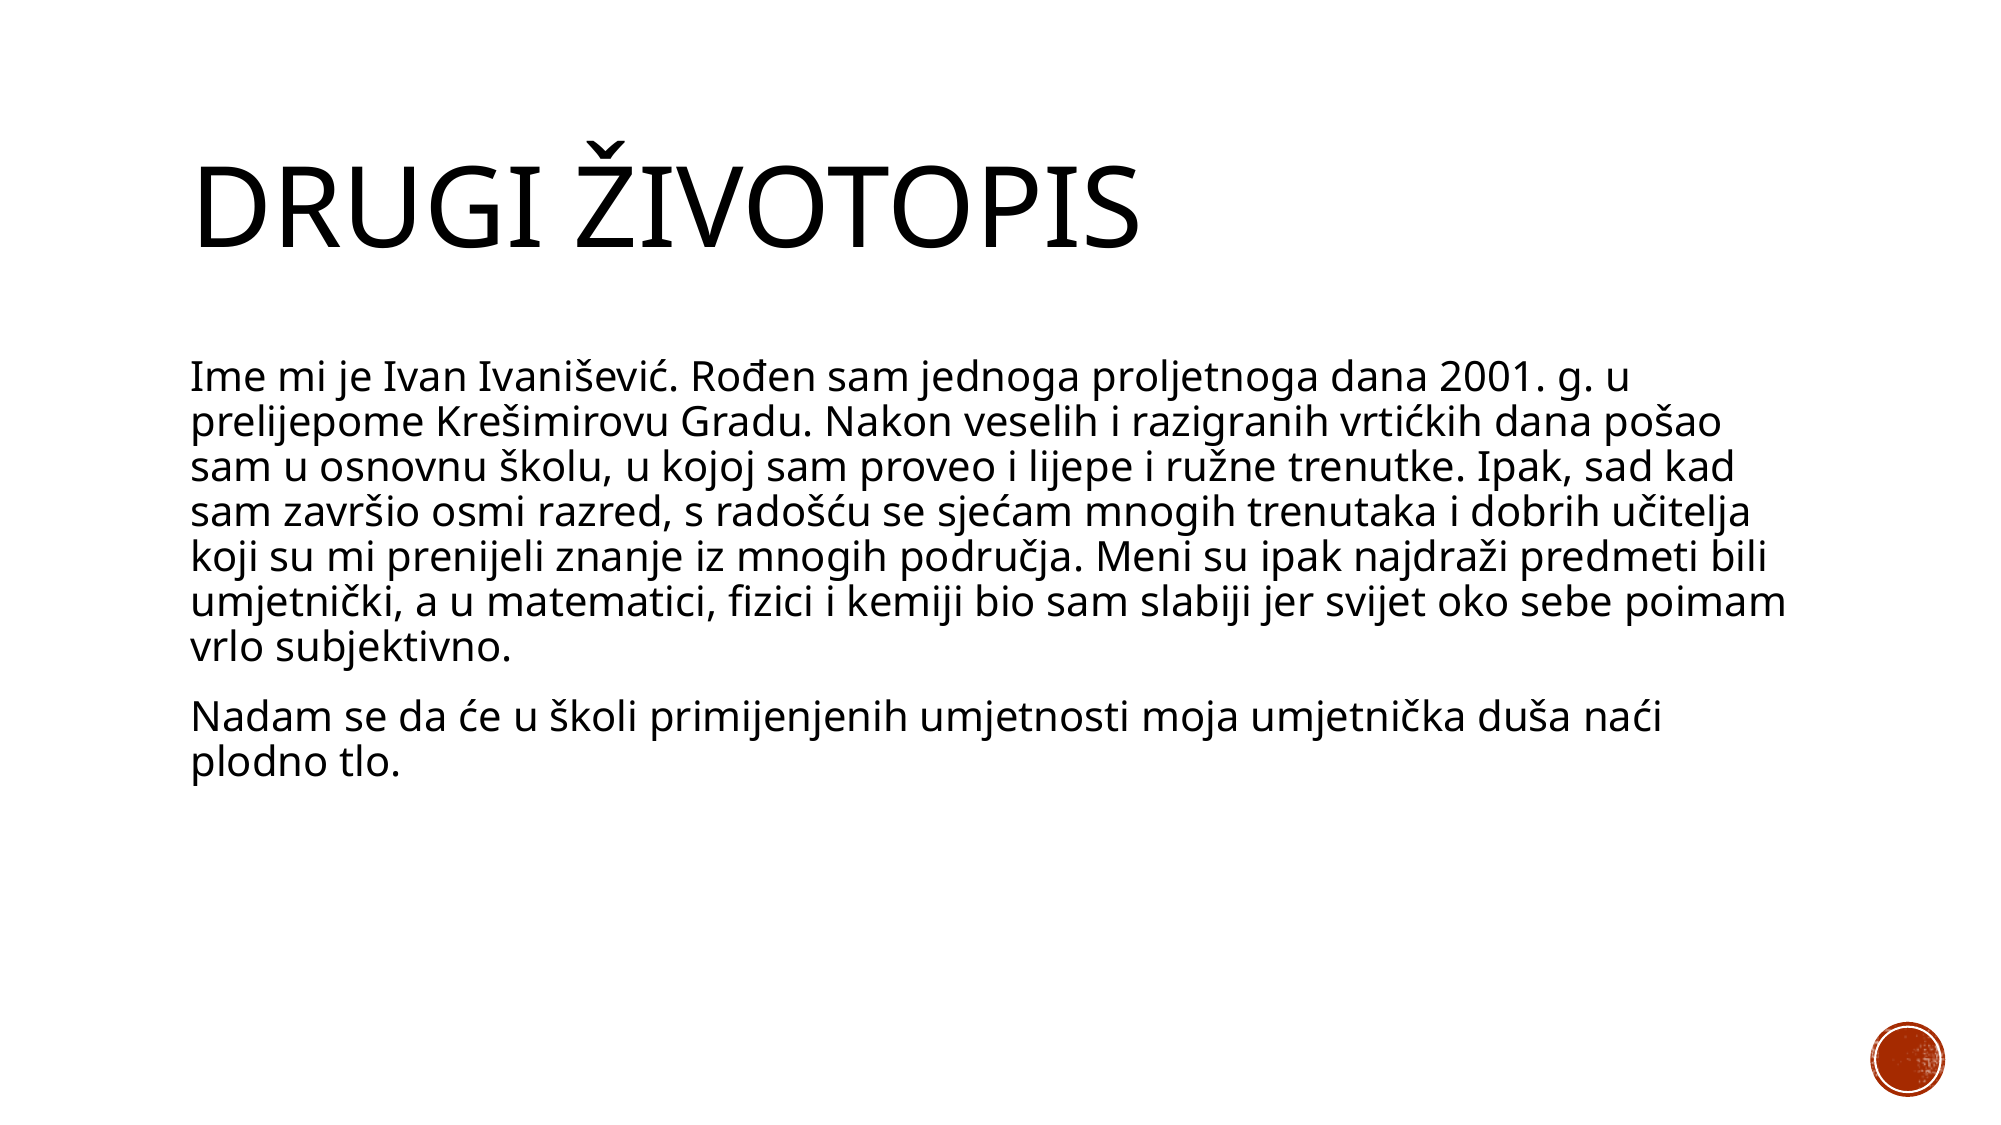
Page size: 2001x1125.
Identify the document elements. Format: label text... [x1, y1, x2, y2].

list Ime mi je Ivan Ivanišević. Rođen sam jednoga proljetnoga dana 2001. g. u prelijepome Krešimirovu Gradu. Nakon veselih i razigranih vrtićkih dana pošao sam u osnovnu školu, u kojoj sam proveo i lijepe i ružne trenutke. Ipak, sad kad sam završio osmi razred, s radošću se sjećam mnogih trenutaka i dobrih učitelja koji su mi prenijeli znanje iz mnogih područja. Meni su ipak najdraži predmeti bili umjetnički, a u matematici, fizici i kemiji bio sam slabiji jer svijet oko sebe poimam vrlo subjektivno. Nadam se da će u školi primijenjenih umjetnosti moja umjetnička duša naći plodno tlo. [175, 348, 1826, 1013]
title Drugi životopis [175, 79, 1826, 344]
